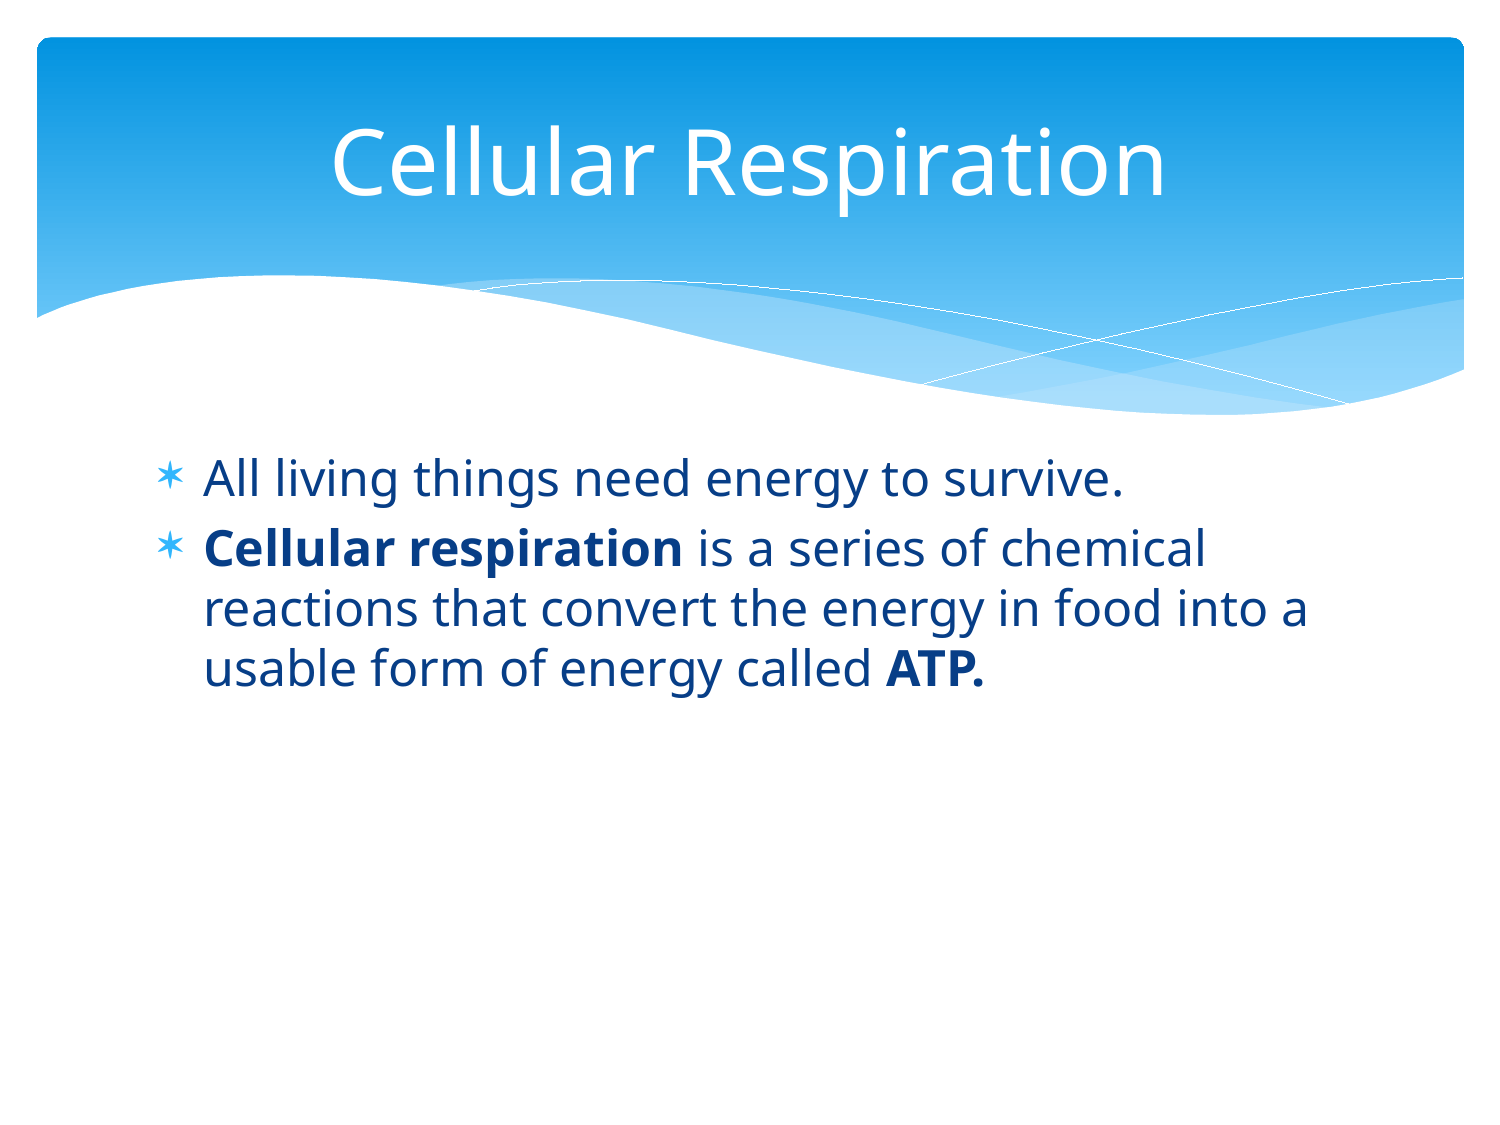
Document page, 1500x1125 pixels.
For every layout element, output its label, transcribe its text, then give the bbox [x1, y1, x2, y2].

title Cellular Respiration [75, 55, 1425, 261]
list All living things need energy to survive. Cellular respiration is a series of chemical reactions that convert the energy in food into a usable form of energy called ATP. [143, 438, 1359, 1005]
